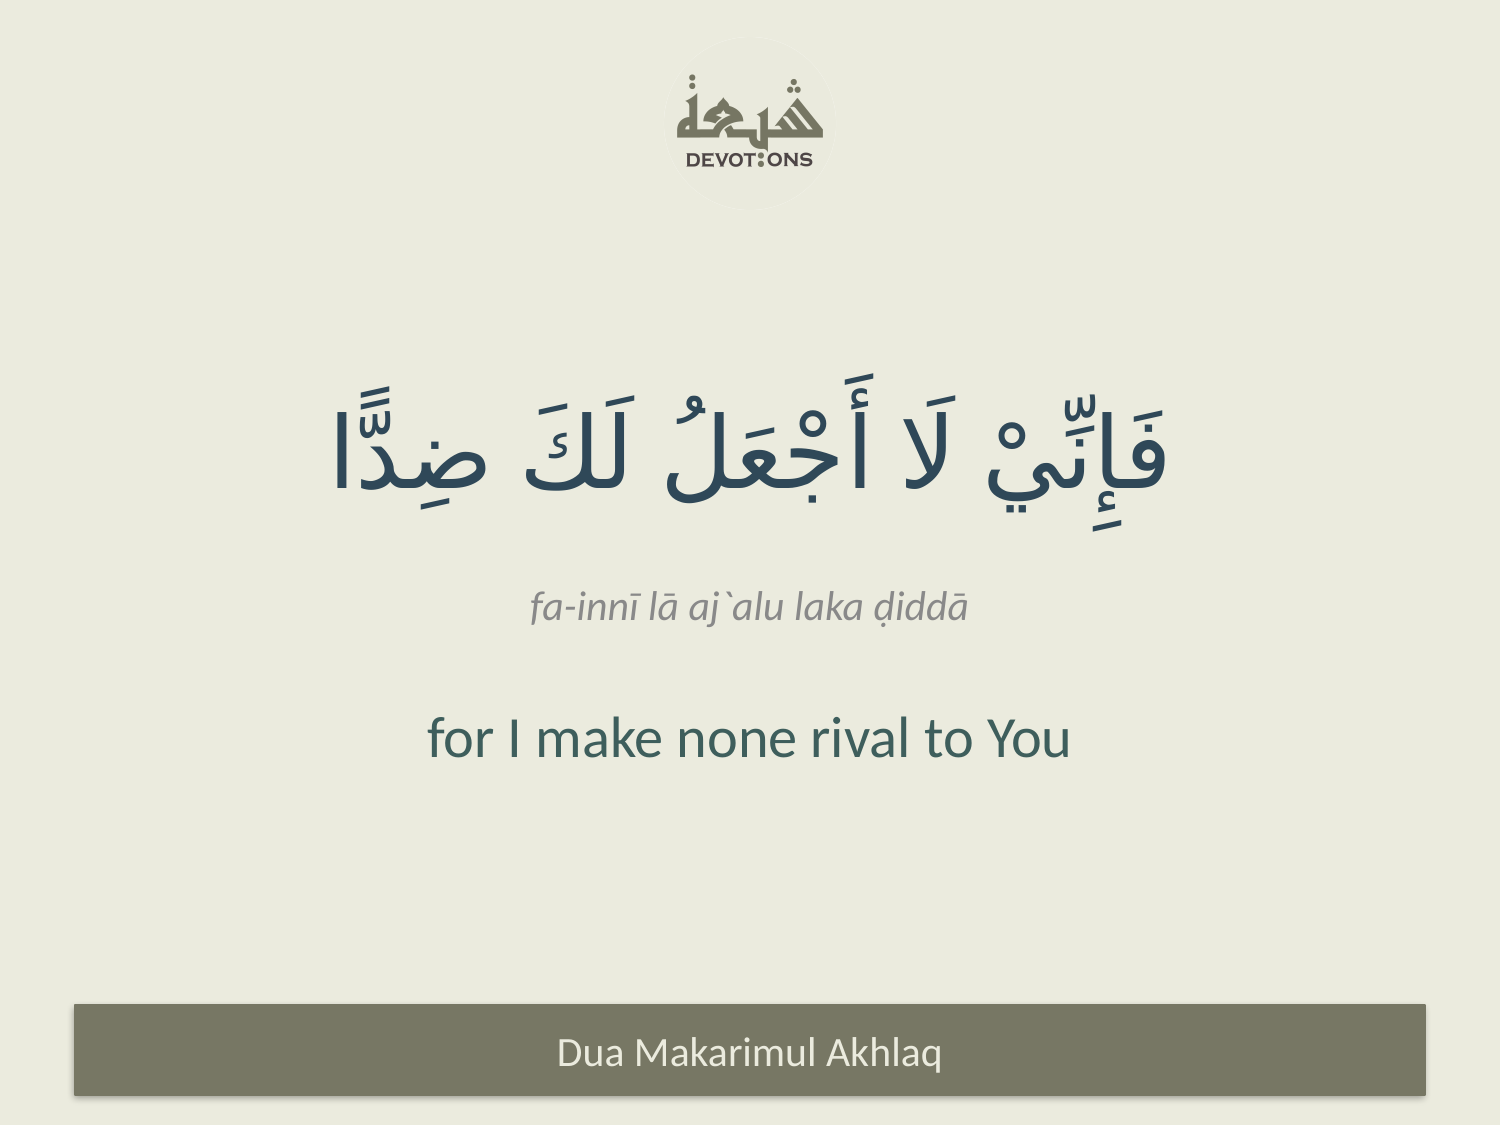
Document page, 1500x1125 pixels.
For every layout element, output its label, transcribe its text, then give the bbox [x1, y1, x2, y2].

picture [656, 29, 844, 218]
text_box [74, 1004, 1426, 1096]
text_box Dua Makarimul Akhlaq [541, 1017, 958, 1083]
text_box فَإِنِّيْ لَا أَجْعَلُ لَكَ ضِدًّا fa-innī lā aj`alu laka ḍiddā for I make none rival to You [74, 381, 1425, 776]
